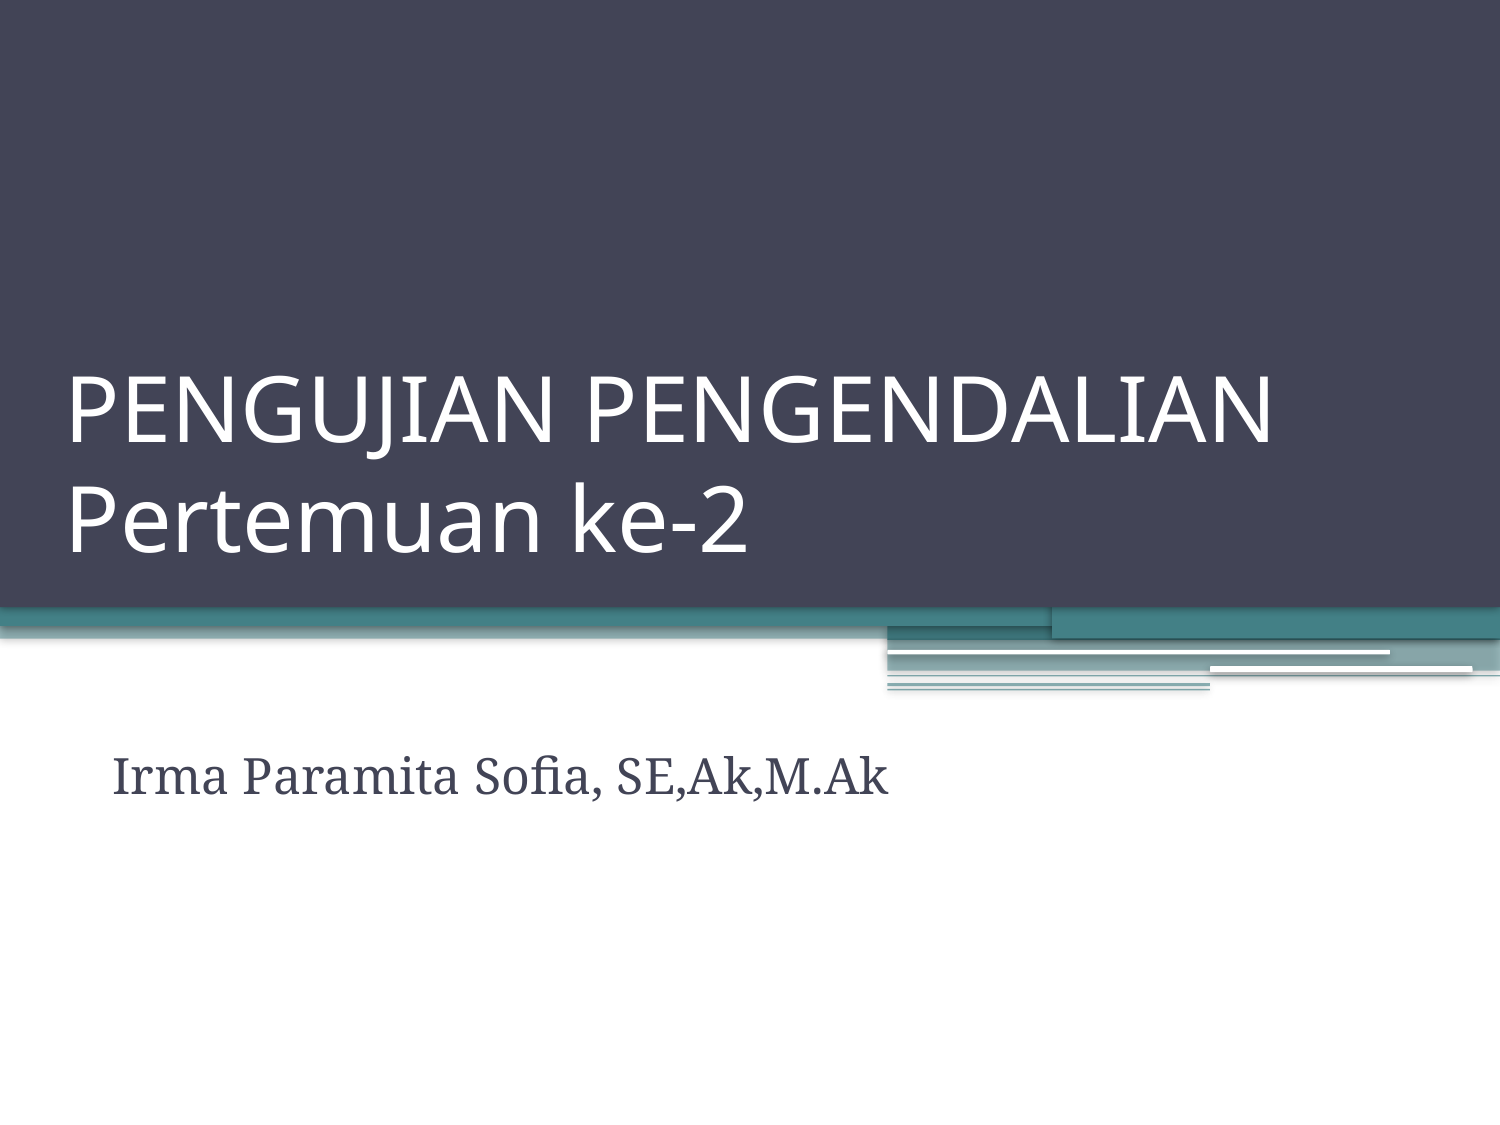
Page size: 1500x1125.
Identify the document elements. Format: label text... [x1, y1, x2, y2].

subtitle Irma Paramita Sofia, SE,Ak,M.Ak [87, 737, 1138, 900]
title PENGUJIAN PENGENDALIAN Pertemuan ke-2 [50, 337, 1438, 579]
